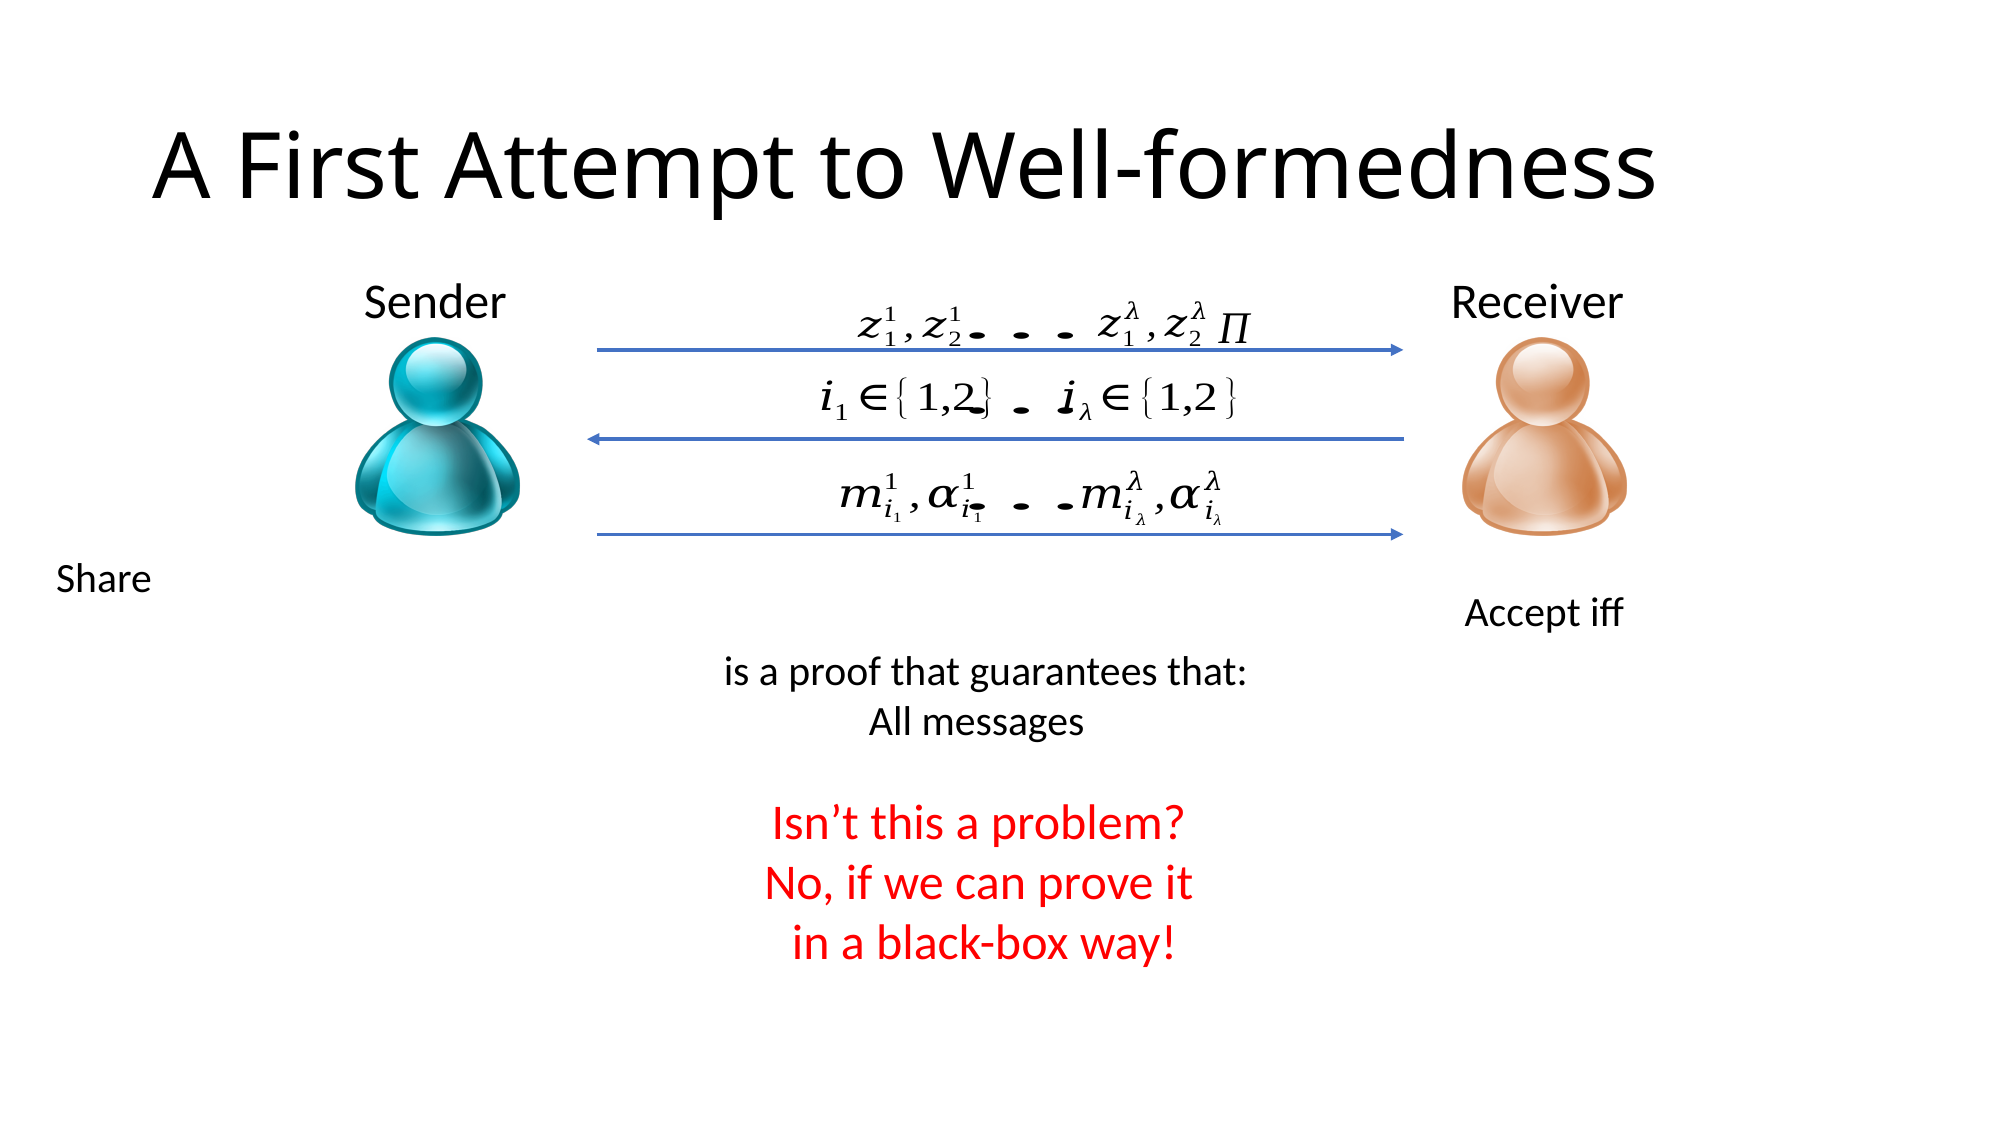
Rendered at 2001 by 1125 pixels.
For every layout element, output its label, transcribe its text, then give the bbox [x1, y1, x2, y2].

text_box Isn’t this a problem? No, if we can prove it in a black-box way! [721, 781, 1237, 977]
text_box Receiver [1435, 261, 1653, 337]
picture [337, 337, 537, 536]
text_box Sender [349, 261, 526, 337]
title A First Attempt to Well-formedness [137, 59, 1914, 278]
picture [1444, 337, 1644, 536]
